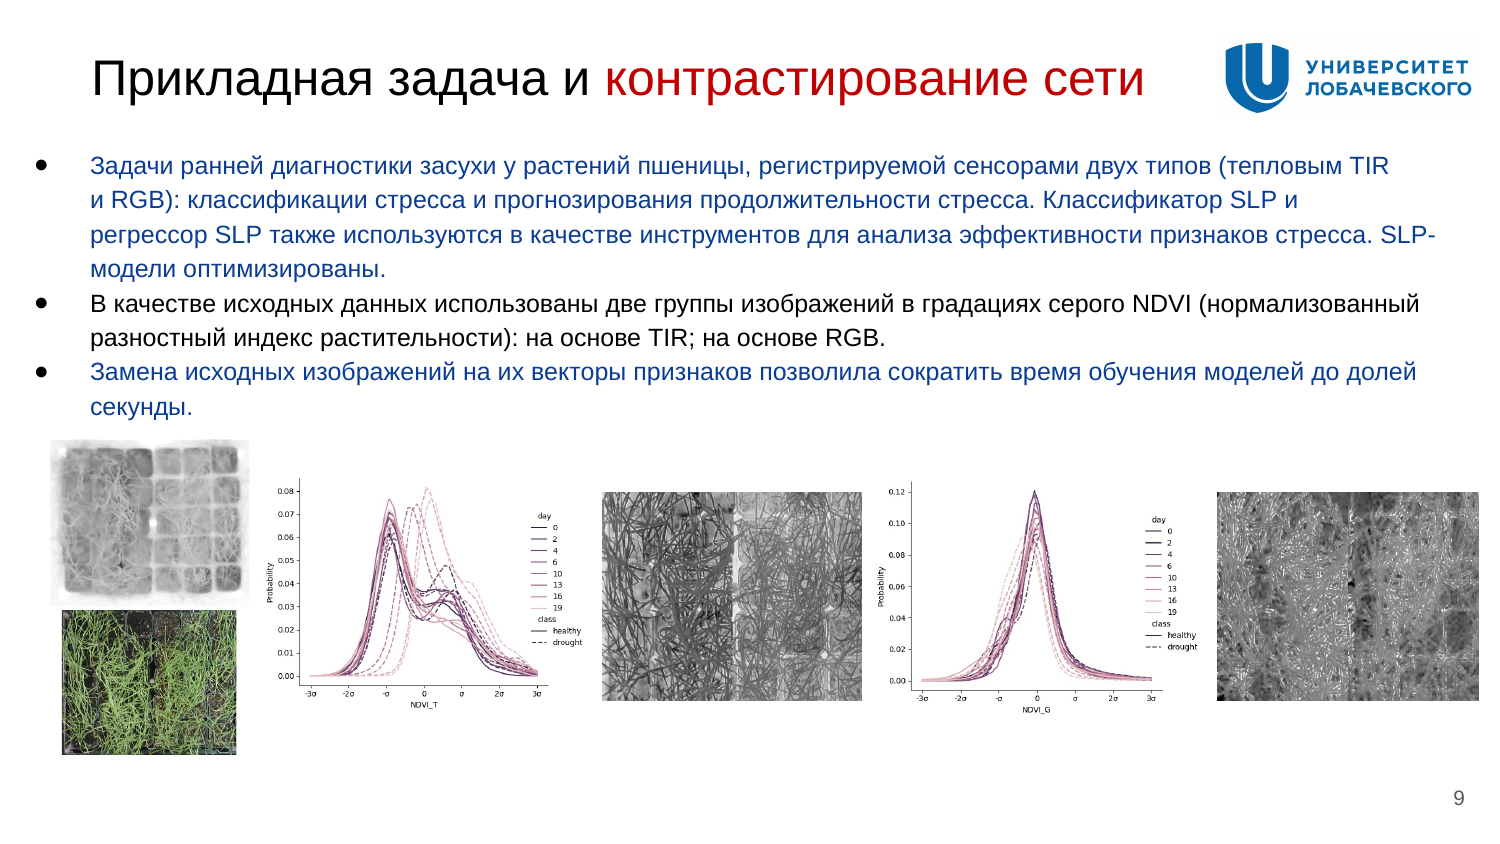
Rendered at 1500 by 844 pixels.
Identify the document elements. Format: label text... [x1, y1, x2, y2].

picture [257, 469, 586, 717]
picture [49, 439, 250, 608]
picture [1216, 491, 1480, 701]
list Задачи ранней диагностики засухи у растений пшеницы, регистрируемой сенсорами двух типов (тепловым TIR и RGB): классификации стресса и прогнозирования продолжительности стресса. Классификатор SLP и регрессор SLP также используются в качестве инструментов для анализа эффективности признаков стресса. SLP-модели оптимизированы. В качестве исходных данных использованы две группы изображений в градациях серого NDVI (нормализованный разностный индекс растительности): на основе TIR; на основе RGB. Замена исходных изображений на их векторы признаков позволила сократить время обучения моделей до долей секунды. [0, 129, 1480, 428]
picture [869, 469, 1200, 723]
slide_number 9 [1389, 764, 1480, 830]
picture [61, 610, 237, 755]
title Прикладная задача и контрастирование сети [76, 30, 1188, 119]
picture [1218, 37, 1480, 118]
picture [602, 491, 862, 701]
